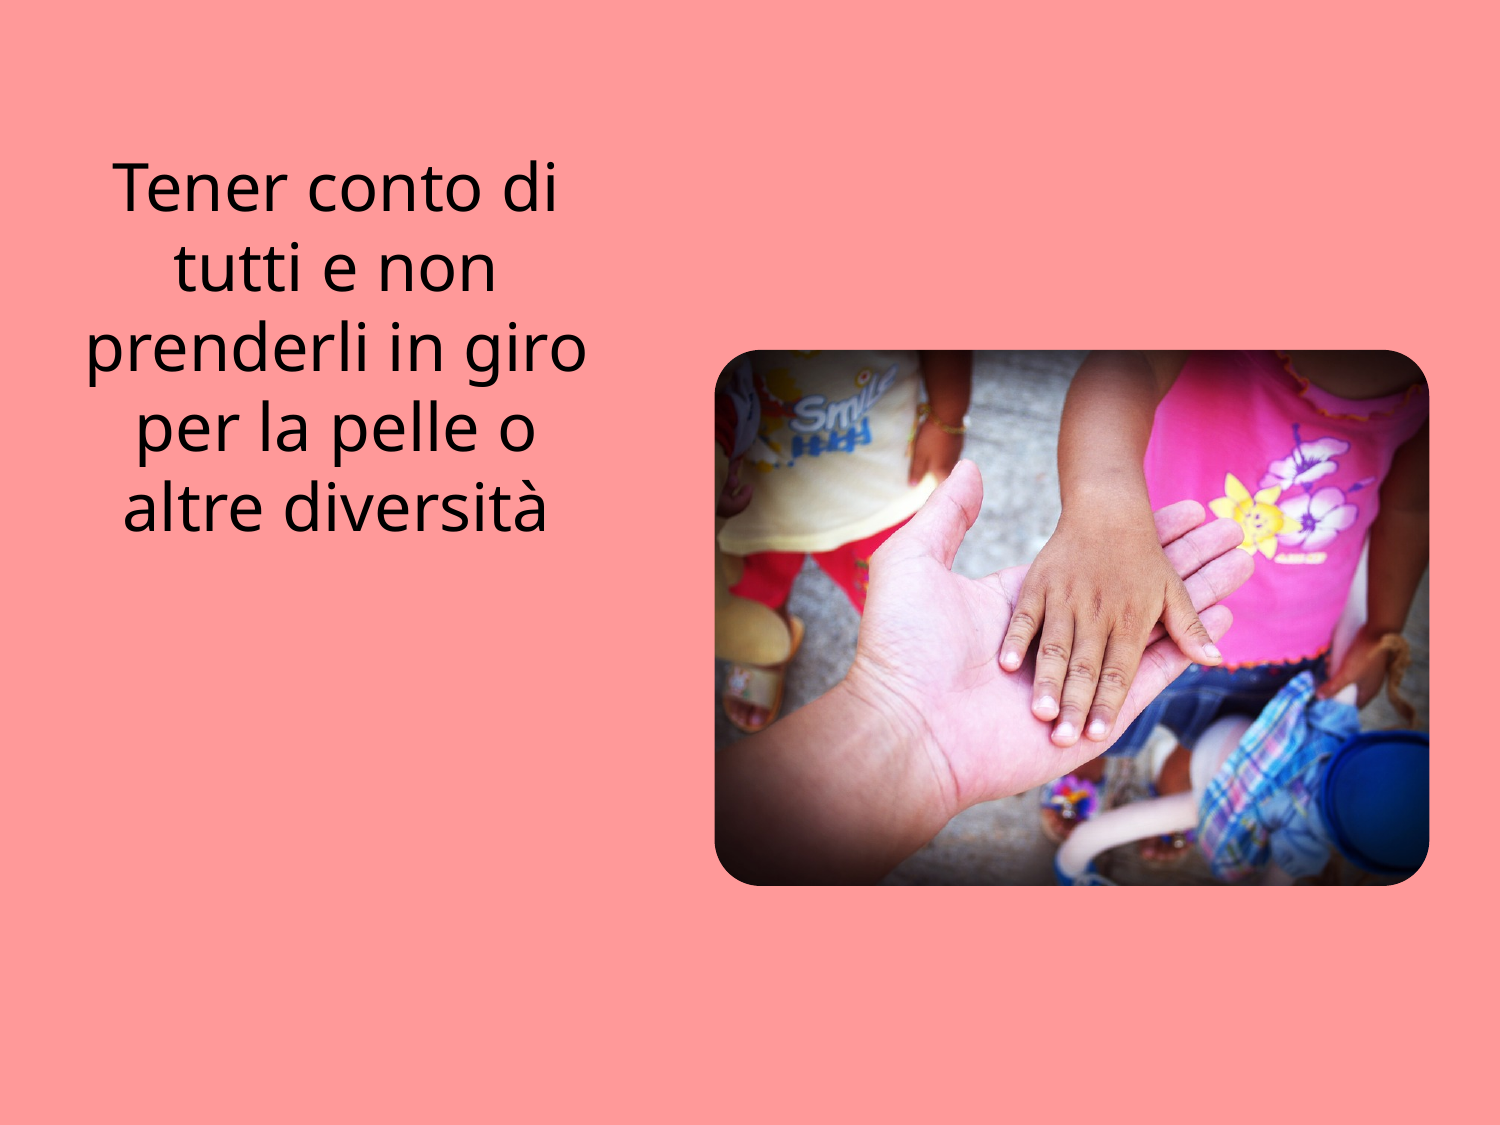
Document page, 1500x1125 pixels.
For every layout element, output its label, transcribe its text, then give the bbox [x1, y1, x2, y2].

text_box Tener conto di tutti e non prenderli in giro per la pelle o altre diversità [64, 137, 609, 552]
picture [714, 349, 1430, 887]
